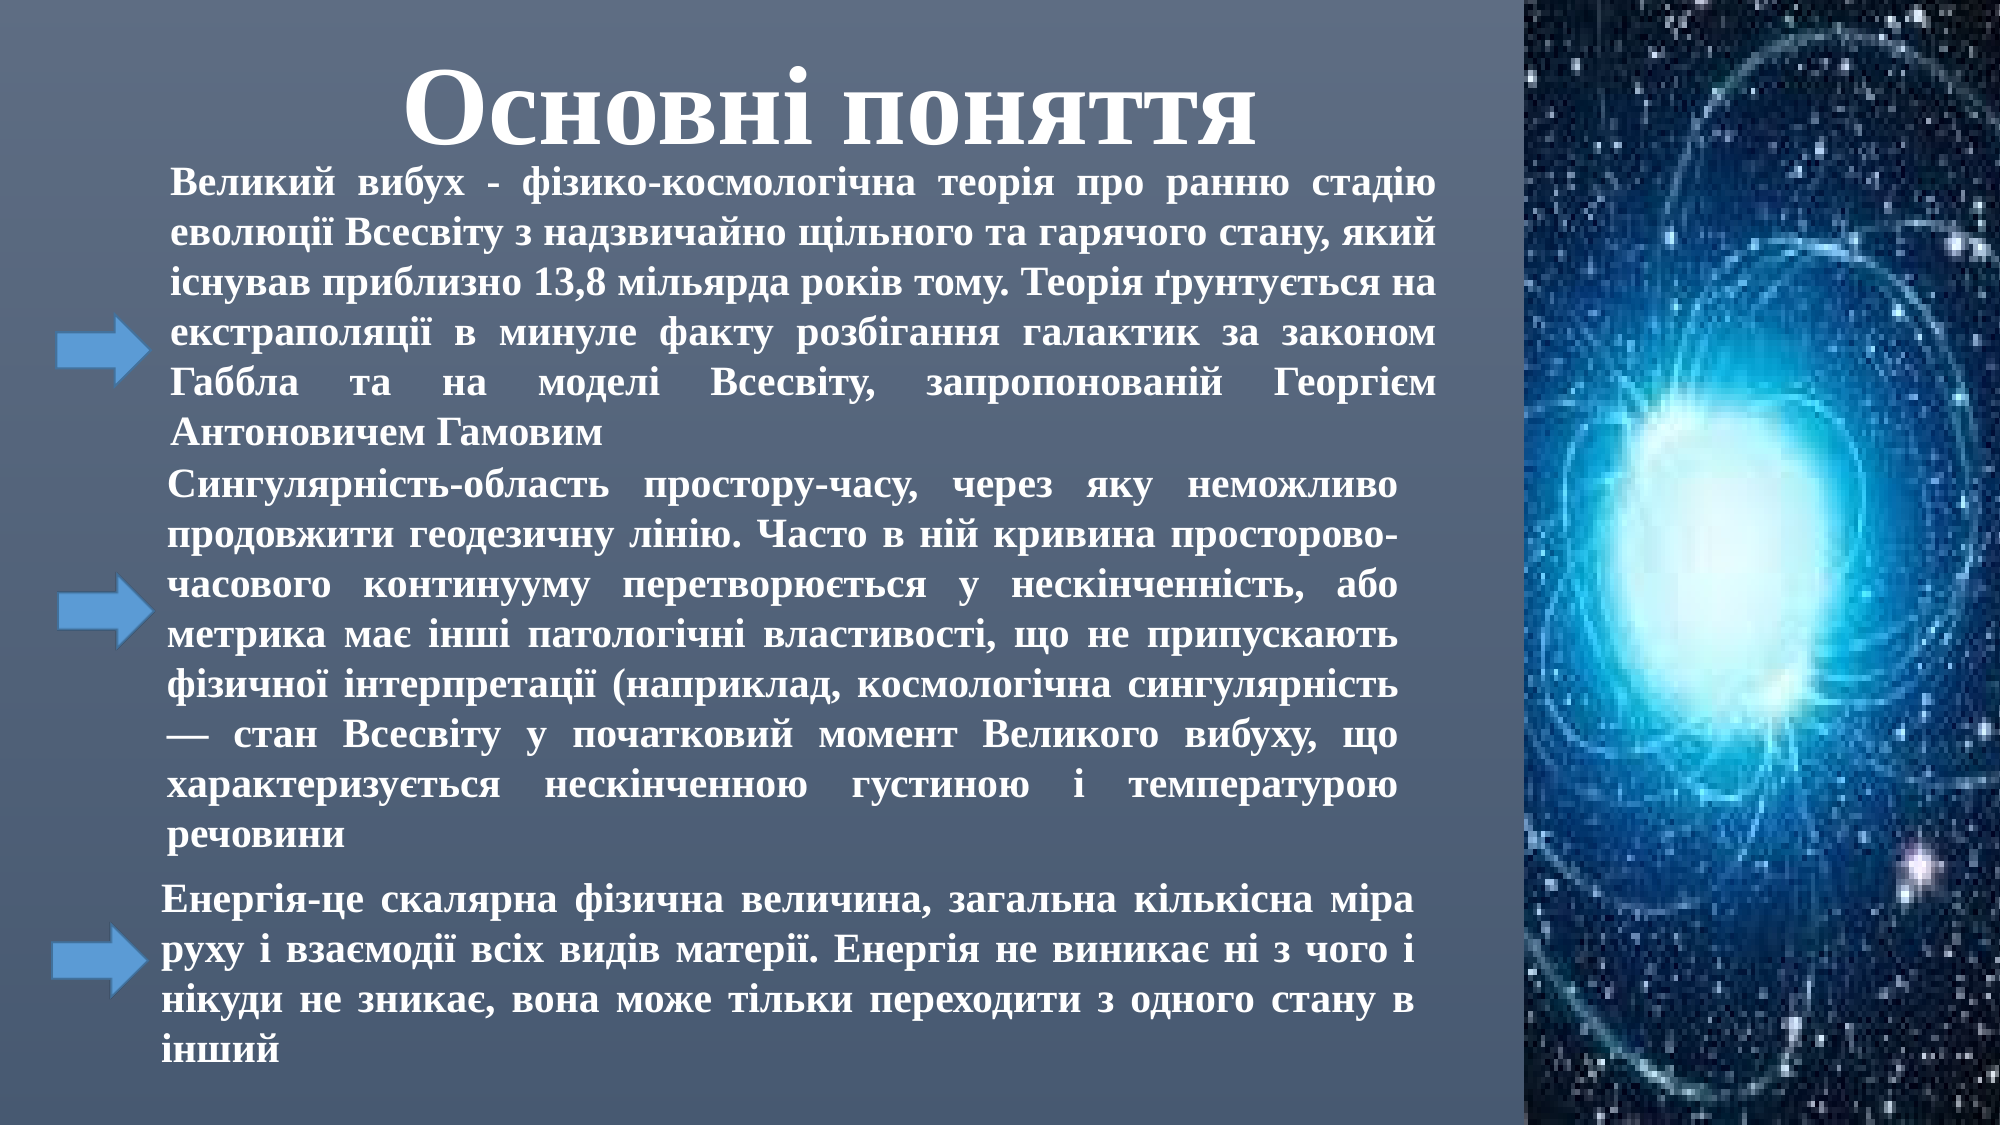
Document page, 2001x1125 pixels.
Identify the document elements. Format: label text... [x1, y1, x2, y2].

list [1524, 0, 2000, 1125]
text_box Великий вибух - фізико-космологічна теорія про ранню стадію еволюції Всесвіту з надзвичайно щільного та гарячого стану, який існував приблизно 13,8 мільярда років тому. Теорія ґрунтується на екстраполяції в минуле факту розбігання галактик за законом Габбла та на моделі Всесвіту, запропонованій Георгієм Антоновичем Гамовим [155, 146, 1452, 462]
text_box Енергія-це скалярна фізична величина, загальна кількісна міра руху і взаємодії всіх видів матерії. Енергія не виникає ні з чого і нікуди не зникає, вона може тільки переходити з одного стану в інший [146, 863, 1430, 1124]
text_box [55, 311, 153, 390]
picture [57, 571, 156, 651]
title Основні поняття [136, 0, 1524, 218]
picture [51, 920, 150, 1001]
text_box Сингулярність-область простору-часу, через яку неможливо продовжити геодезичну лінію. Часто в ній кривина просторово-часового континууму перетворюється у нескінченність, або метрика має інші патологічні властивості, що не припускають фізичної інтерпретації (наприклад, космологічна сингулярність — стан Всесвіту у початковий момент Великого вибуху, що характеризується нескінченною густиною і температурою речовини [152, 448, 1414, 863]
